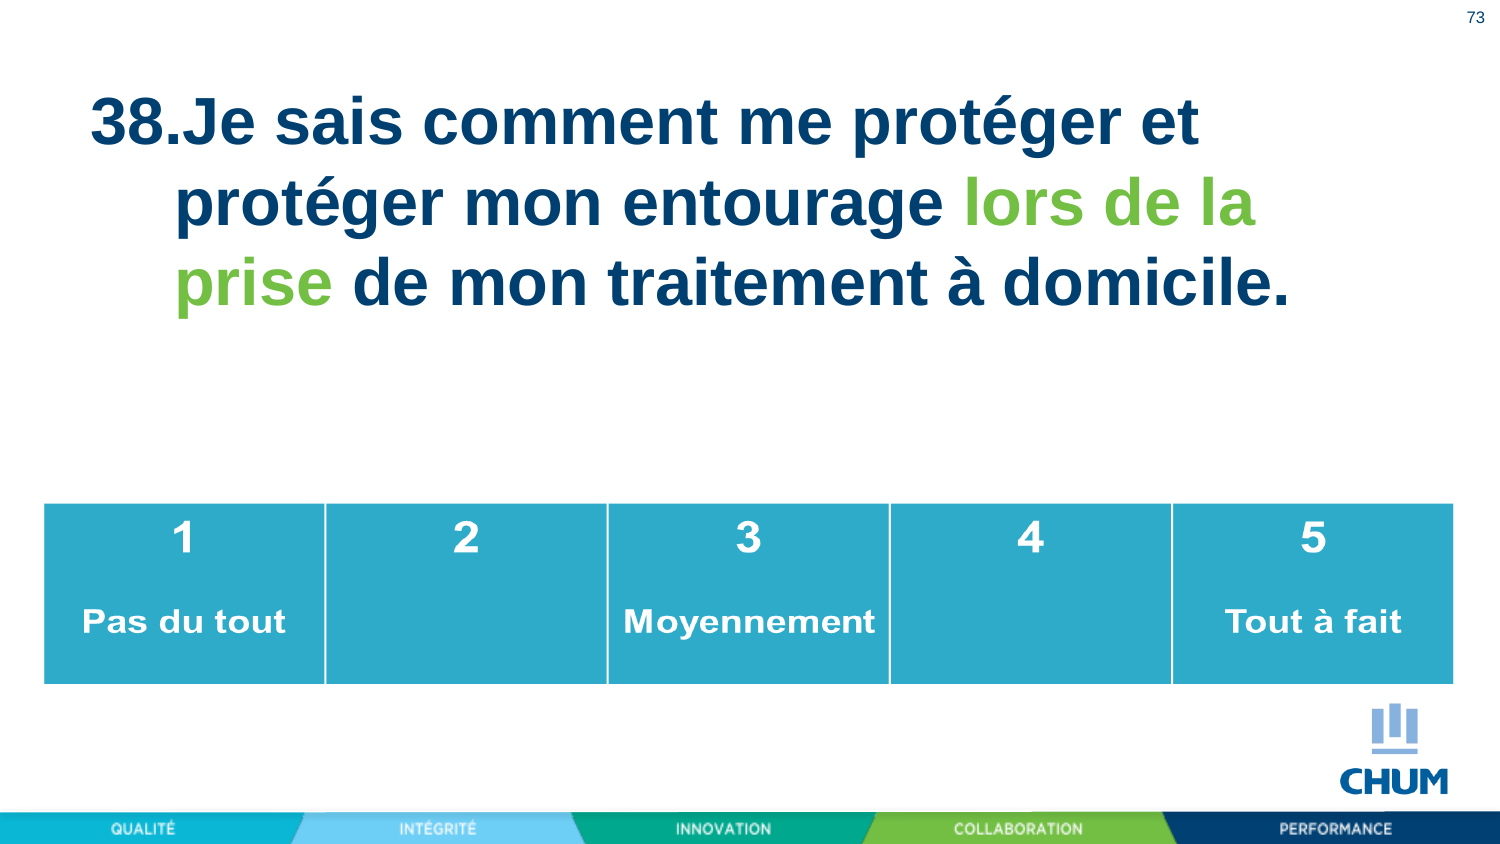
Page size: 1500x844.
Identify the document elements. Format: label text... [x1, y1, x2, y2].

text_box 73 [1149, 0, 1500, 46]
picture [43, 496, 1474, 819]
title Je sais comment me protéger et protéger mon entourage lors de la prise de mon traitement à domicile. [75, 45, 1425, 432]
